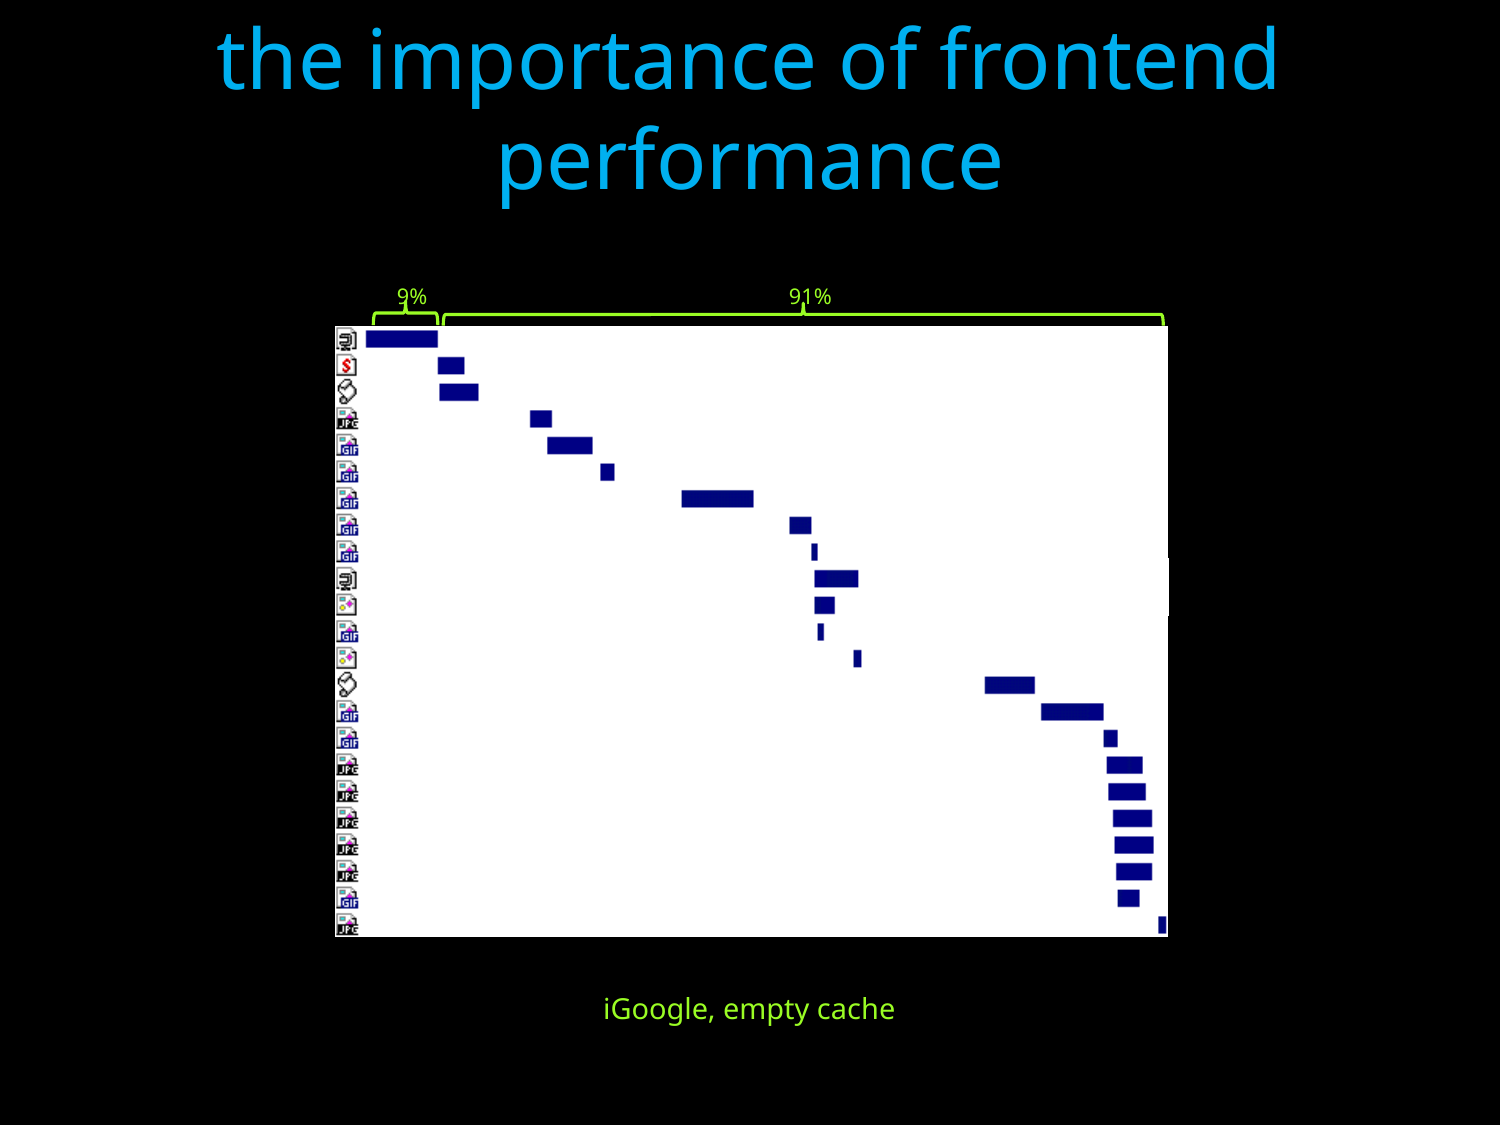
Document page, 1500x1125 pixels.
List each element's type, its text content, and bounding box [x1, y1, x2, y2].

text_box iGoogle, empty cache [330, 949, 1168, 1033]
text_box 9% [362, 249, 462, 316]
title the importance of frontend performance [0, 12, 1500, 201]
text_box [443, 314, 1164, 325]
text_box [373, 301, 438, 325]
picture [334, 326, 1169, 937]
text_box 91% [735, 249, 886, 316]
